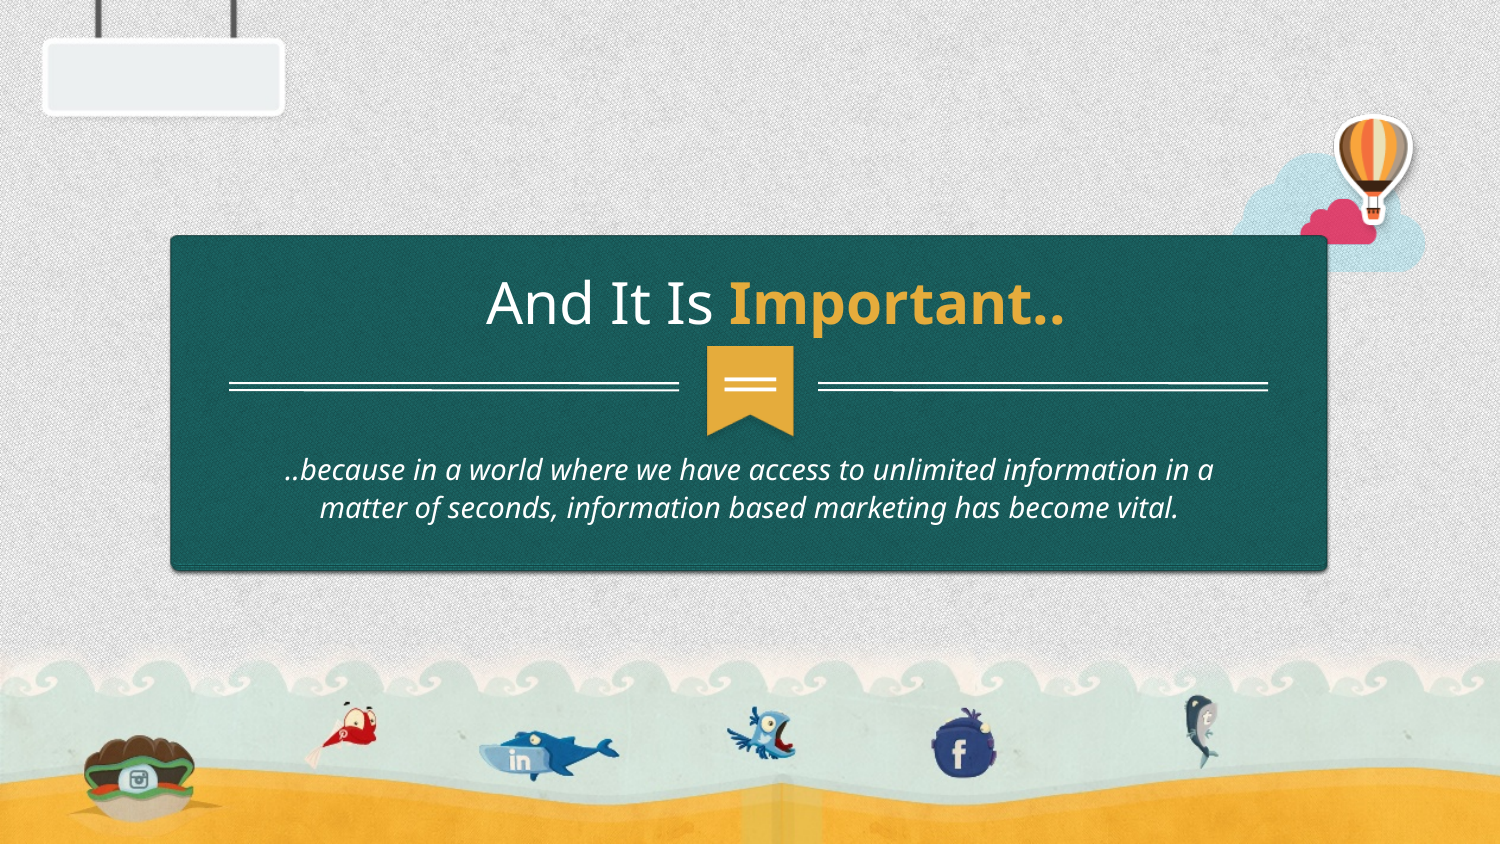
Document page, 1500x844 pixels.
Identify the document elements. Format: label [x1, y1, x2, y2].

picture [0, 0, 1500, 844]
text_box [228, 346, 1269, 448]
